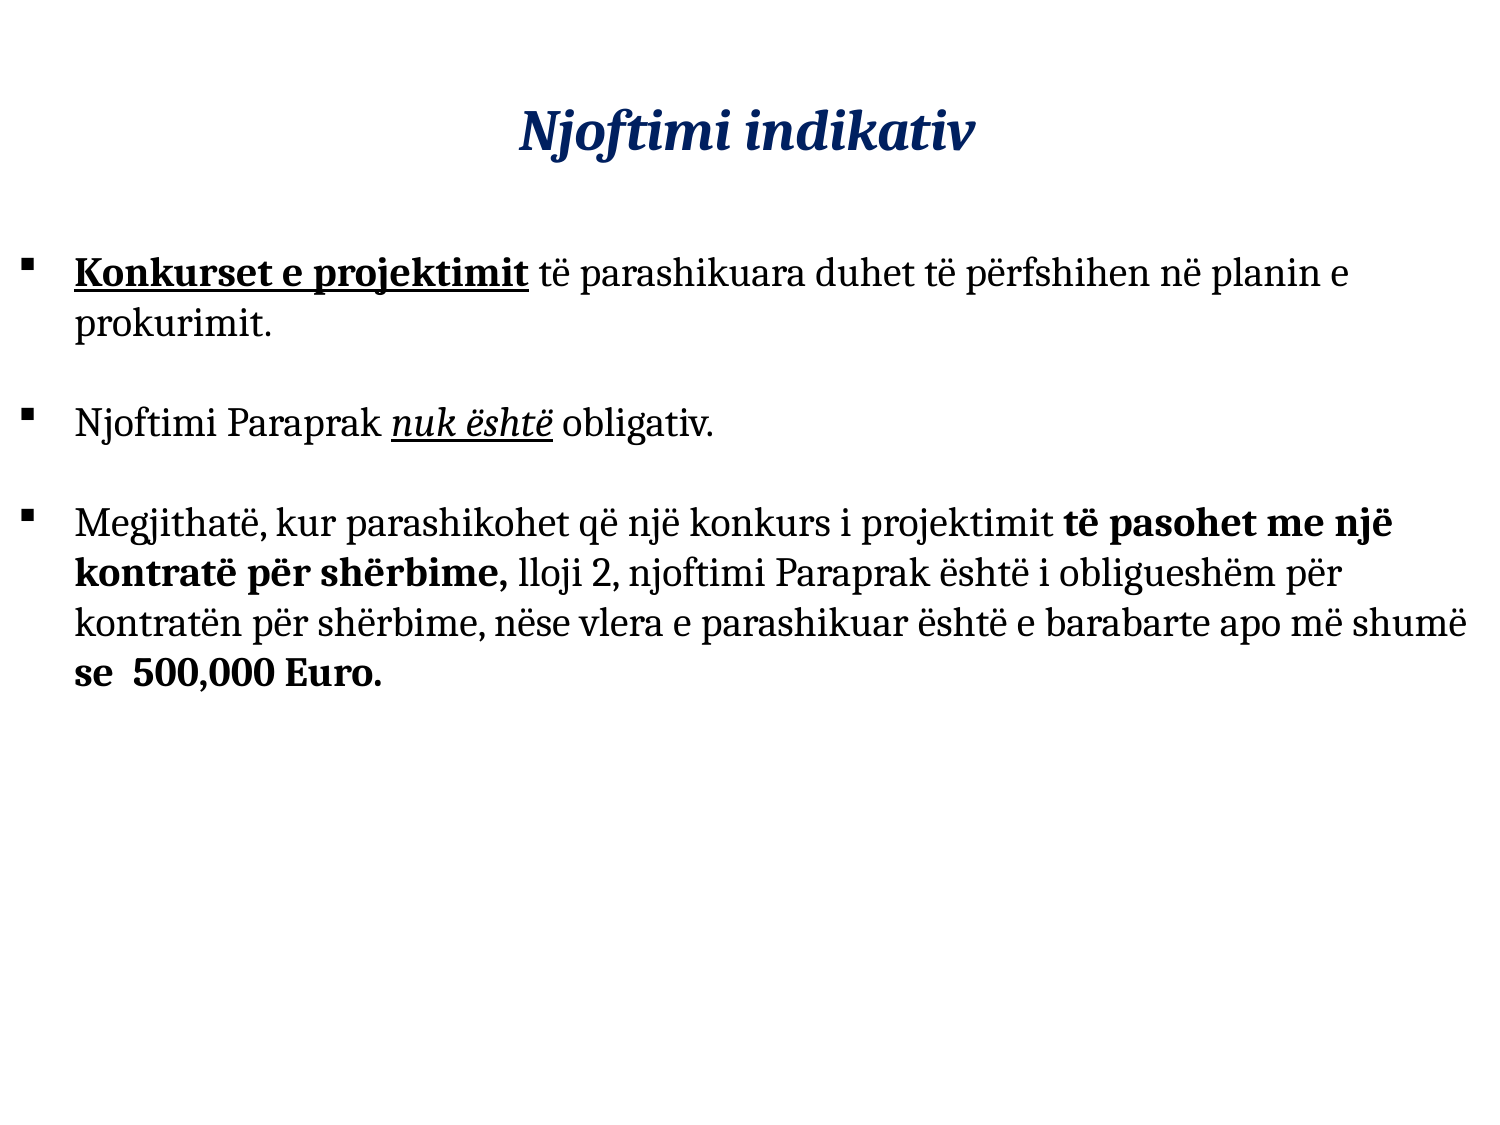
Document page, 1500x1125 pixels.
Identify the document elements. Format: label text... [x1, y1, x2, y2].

text_box Njoftimi indikativ [74, 24, 1422, 170]
text_box Konkurset e projektimit të parashikuara duhet të përfshihen në planin e prokurimit. Njoftimi Paraprak nuk është obligativ. Megjithatë, kur parashikohet që një konkurs i projektimit të pasohet me një kontratë për shërbime, lloji 2, njoftimi Paraprak është i obligueshëm për kontratën për shërbime, nëse vlera e parashikuar është e barabarte apo më shumë se 500,000 Euro. [3, 237, 1500, 753]
